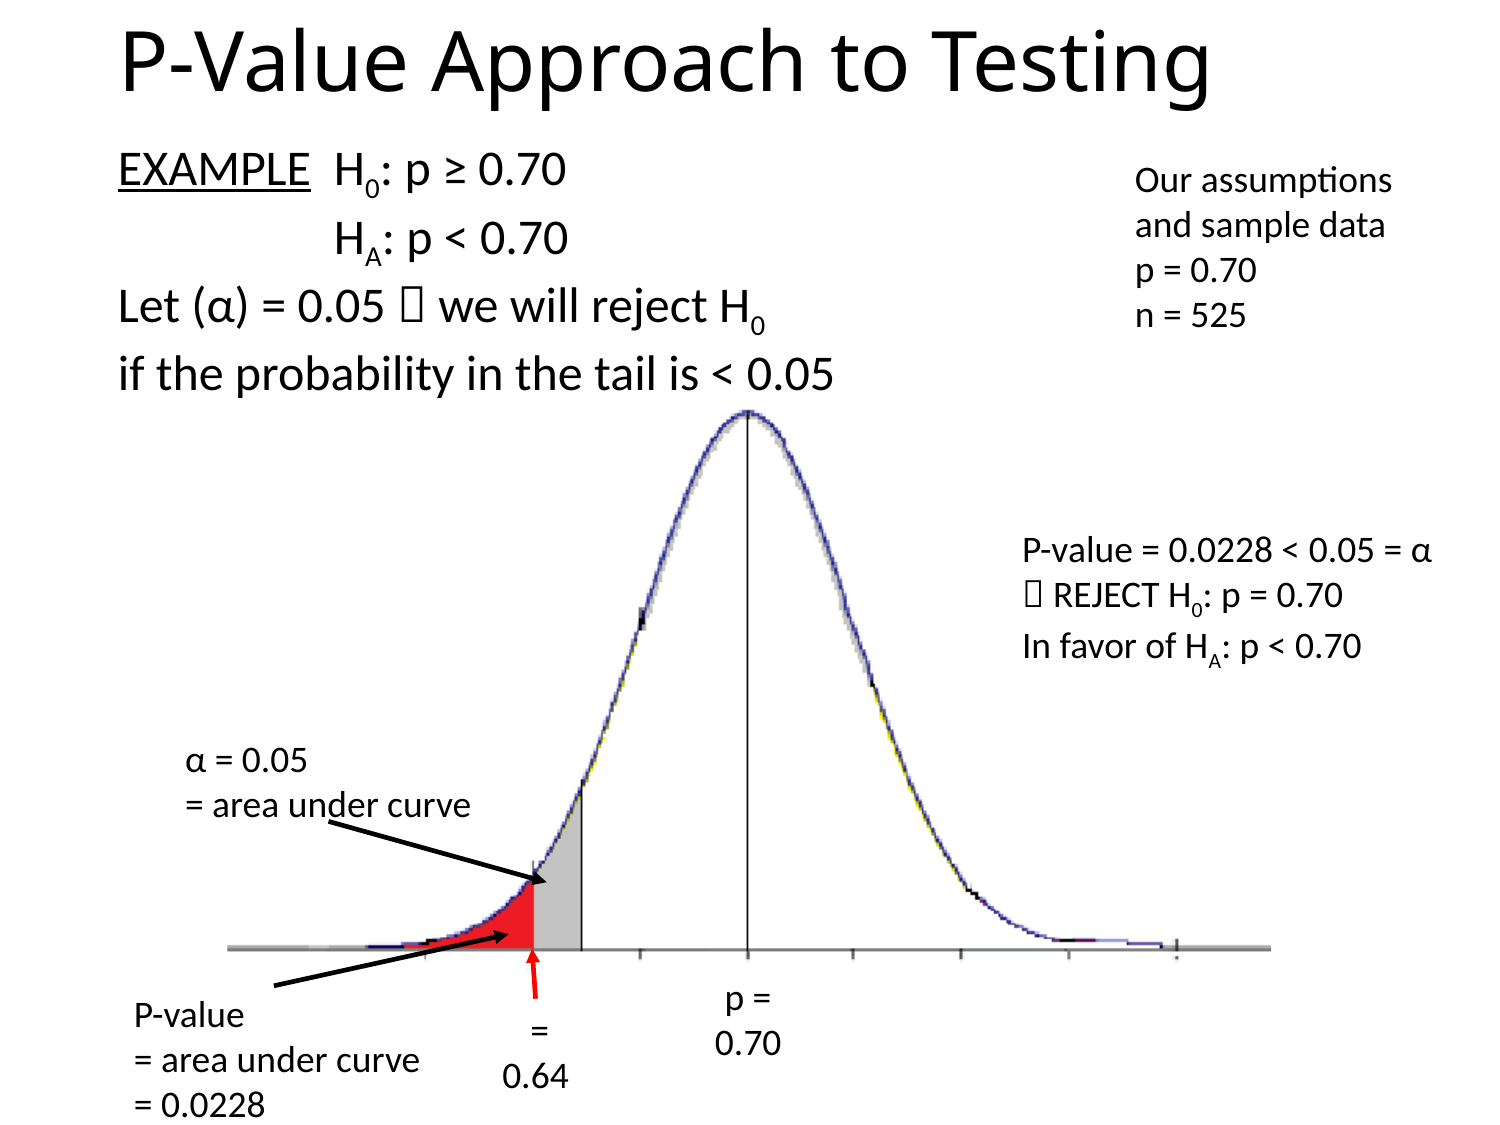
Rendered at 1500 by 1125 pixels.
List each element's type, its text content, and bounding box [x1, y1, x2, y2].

text_box EXAMPLE H0: p ≥ 0.70 HA: p < 0.70 Let (α) = 0.05  we will reject H0 if the probability in the tail is < 0.05 [103, 128, 1397, 409]
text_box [273, 934, 509, 986]
title P-Value Approach to Testing [103, 0, 1397, 128]
text_box α = 0.05 = area under curve [170, 727, 226, 833]
text_box P-value = 0.0228 < 0.05 = α  REJECT H0: p = 0.70 In favor of HA: p < 0.70 [1271, 517, 1448, 680]
picture [226, 404, 1271, 1044]
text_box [486, 948, 585, 1105]
text_box p = 0.70 [700, 1044, 797, 1070]
text_box P-value = area under curve = 0.0228 [119, 983, 436, 1125]
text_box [328, 821, 547, 883]
